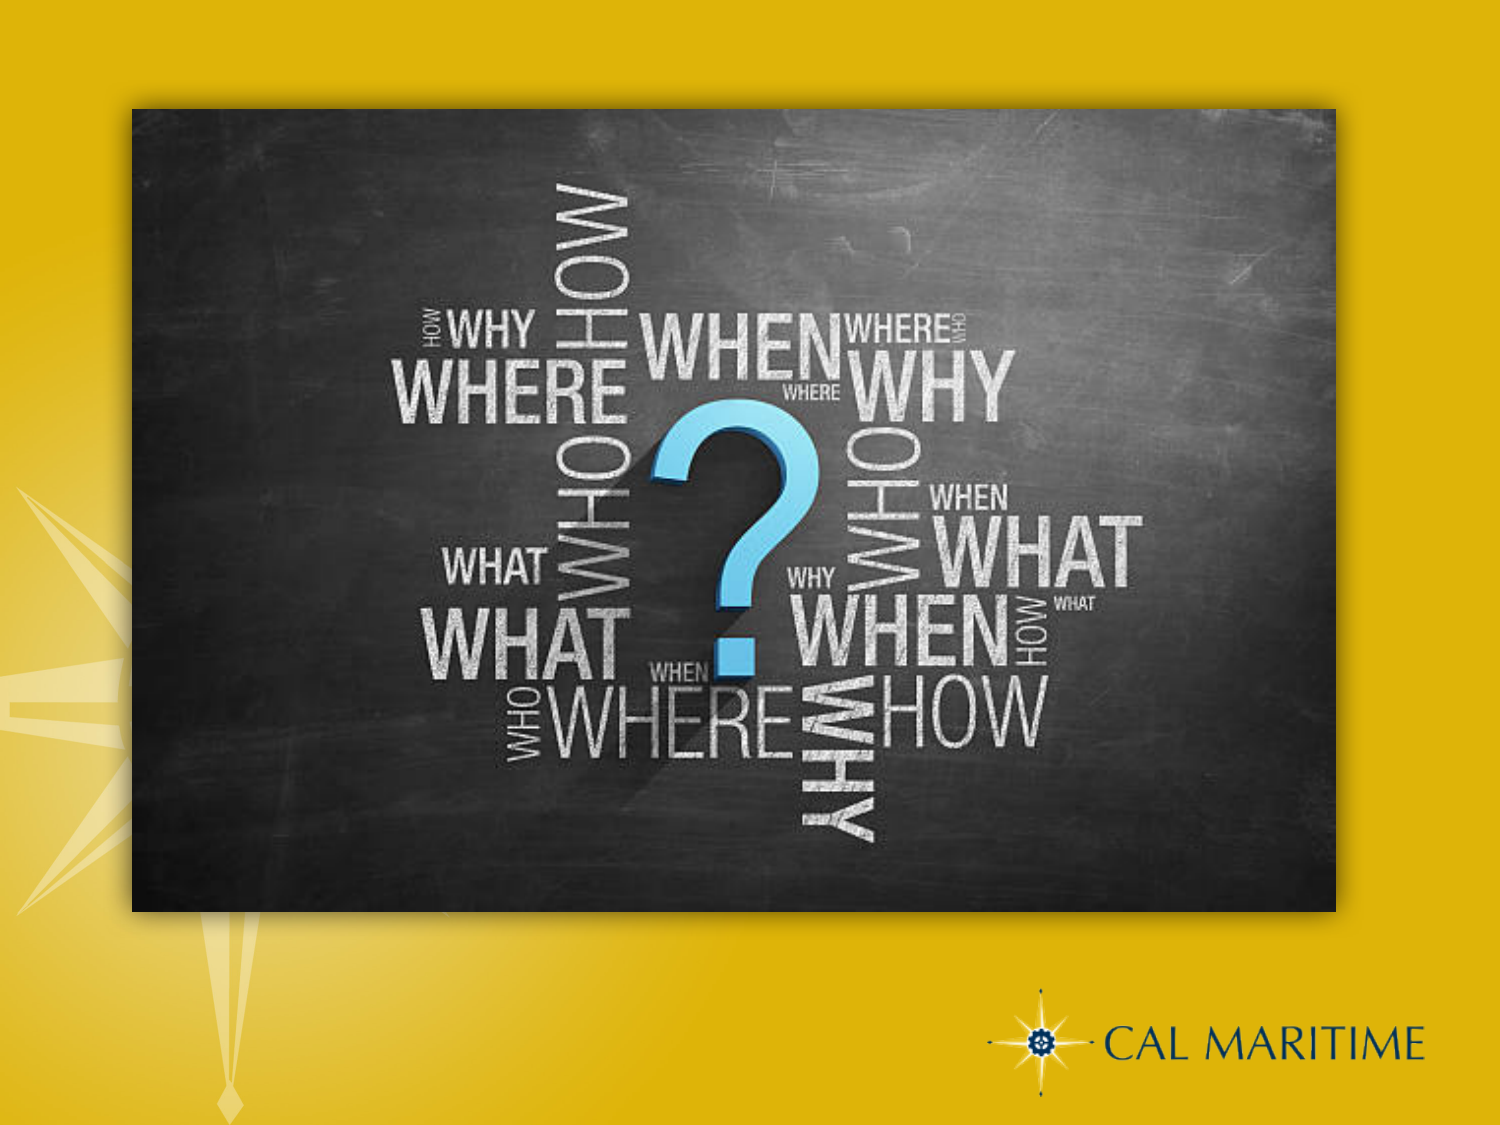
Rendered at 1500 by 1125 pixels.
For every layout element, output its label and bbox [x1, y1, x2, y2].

picture [0, 0, 1500, 1125]
list [132, 109, 1337, 913]
